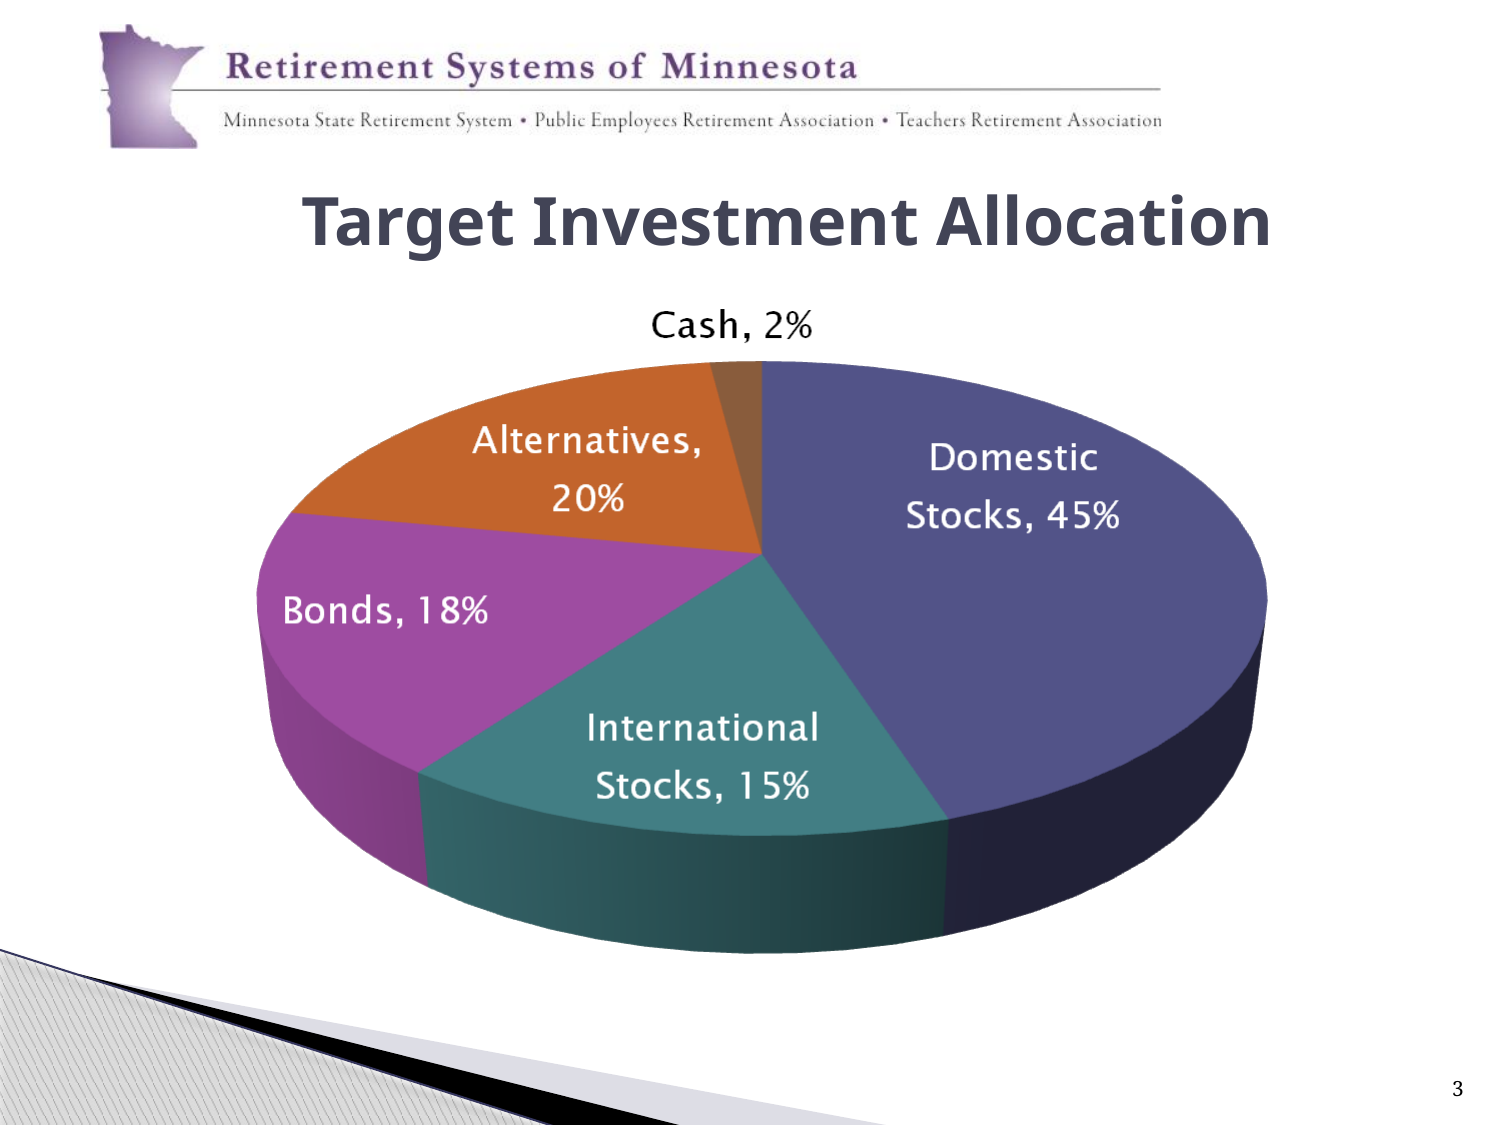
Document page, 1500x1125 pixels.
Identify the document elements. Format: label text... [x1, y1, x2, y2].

slide_number 3 [1418, 1051, 1479, 1112]
title Target Investment Allocation [112, 125, 1463, 313]
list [87, 287, 1438, 1031]
picture [99, 24, 1162, 149]
